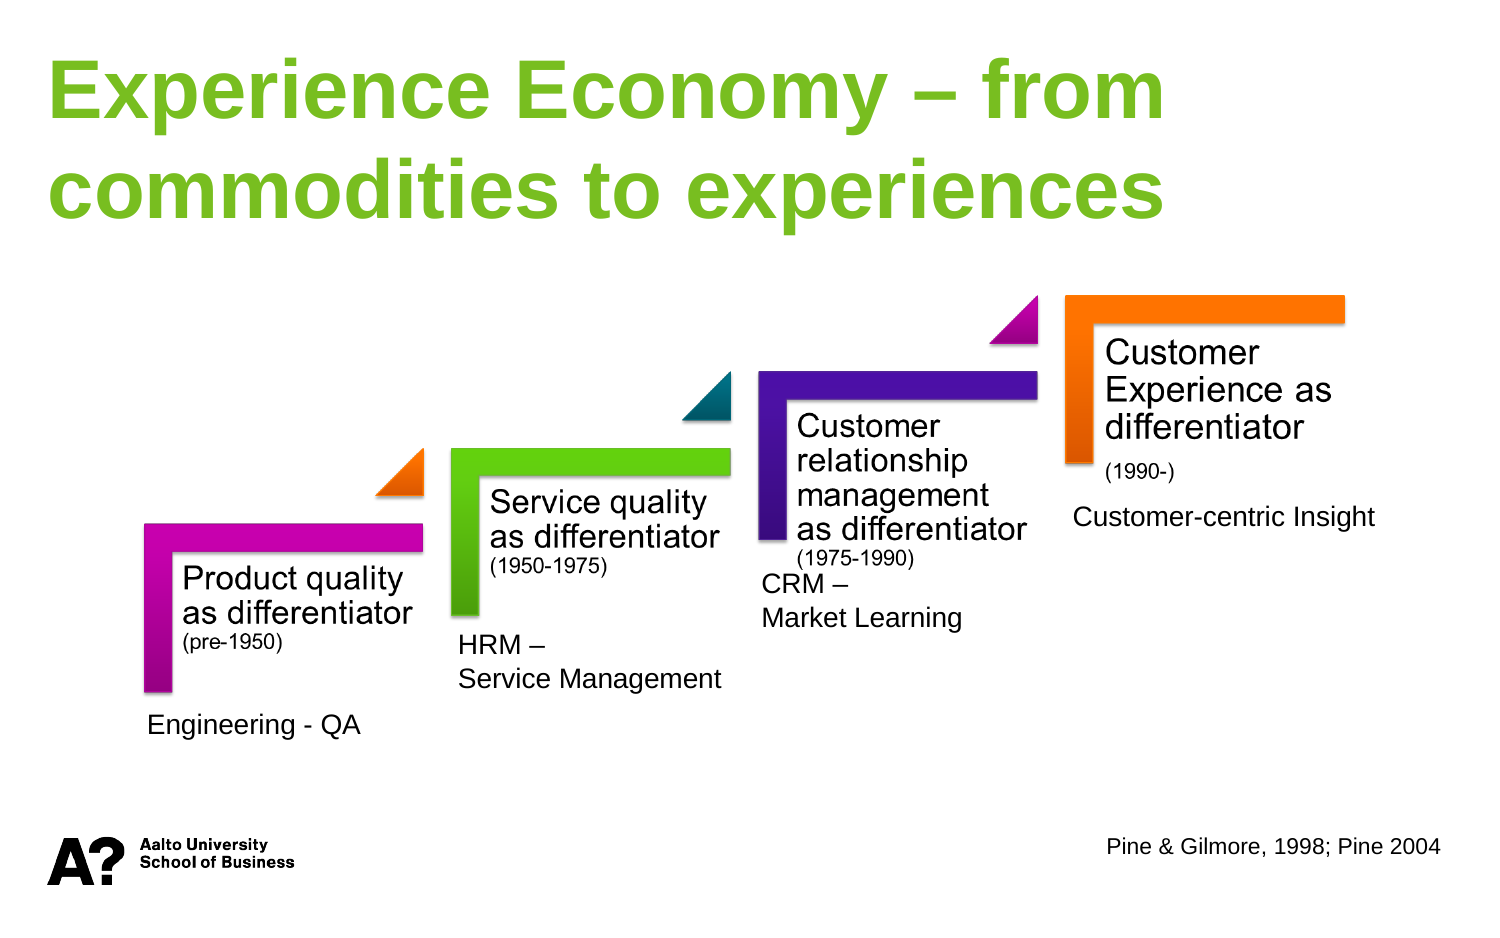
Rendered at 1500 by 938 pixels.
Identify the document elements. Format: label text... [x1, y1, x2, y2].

list Pine & Gilmore, 1998; Pine 2004 [47, 825, 1442, 869]
list Experience Economy – from commodities to experiences [47, 35, 1442, 218]
picture [0, 791, 341, 932]
picture [80, 293, 1409, 772]
